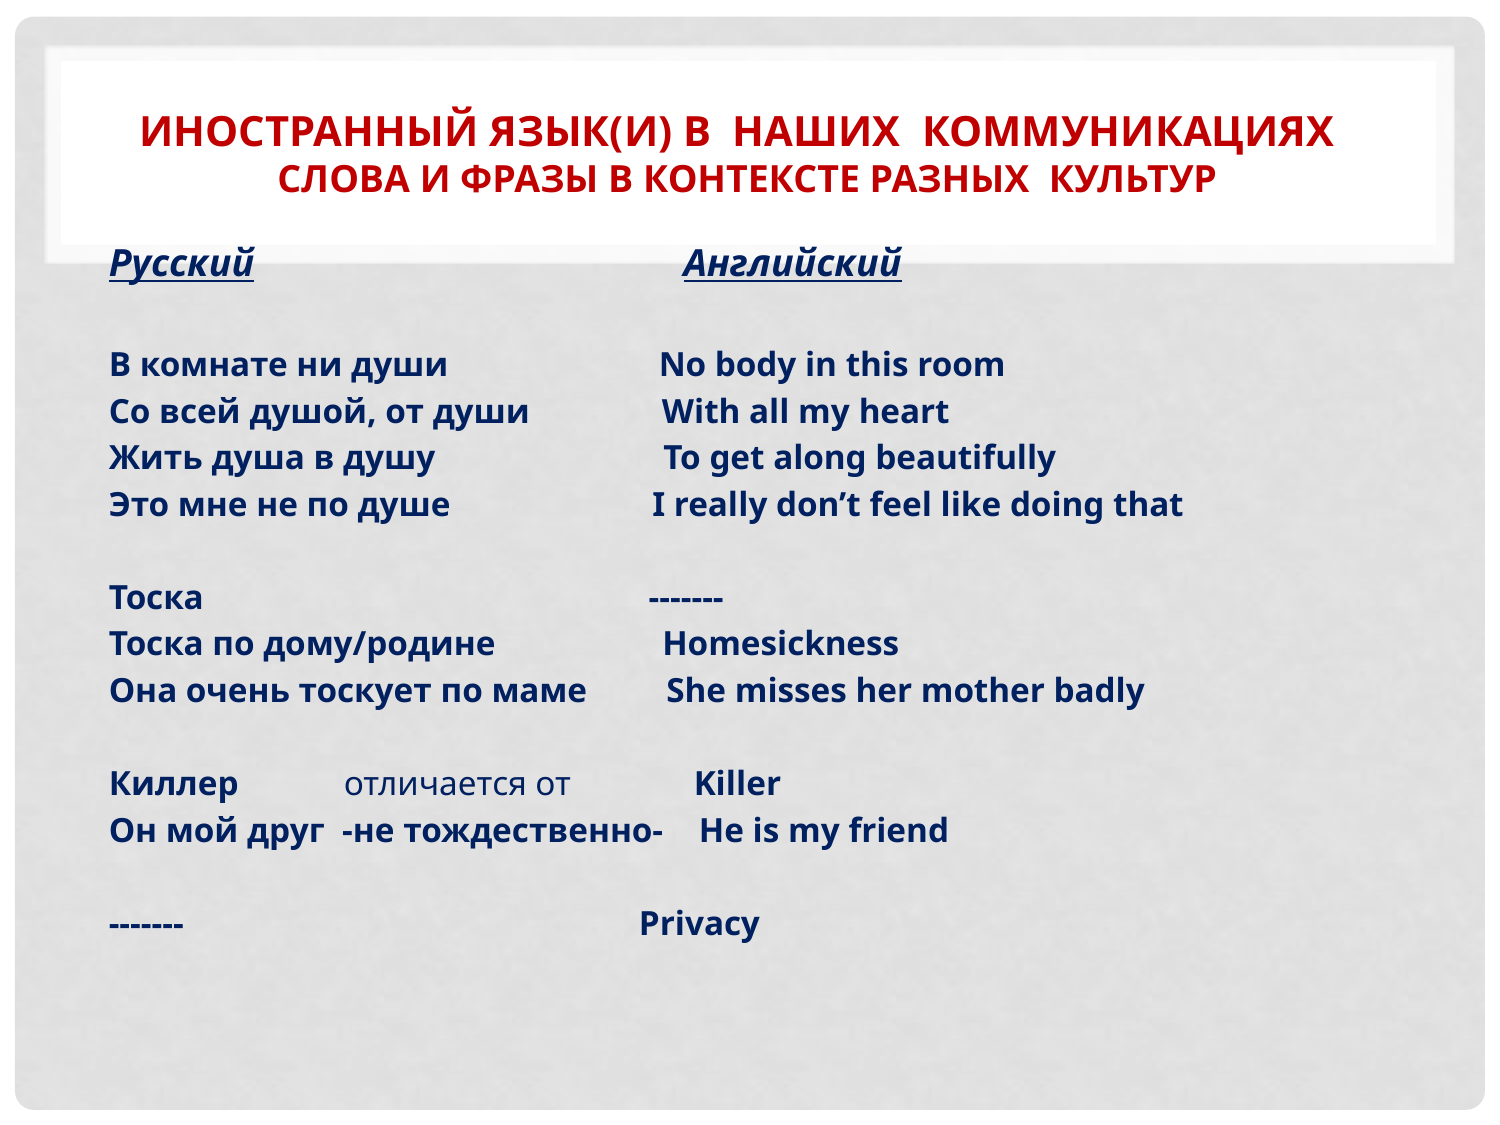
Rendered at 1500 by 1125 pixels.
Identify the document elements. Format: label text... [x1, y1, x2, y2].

title Иностранный язык(и) в наших коммуникациях Слова и фразы в контексте разных культур [69, 66, 1425, 238]
list Русский Английский В комнате ни души No body in this room Со всей душой, от души With all my heart Жить душа в душу To get along beautifully Это мне не по душе I really don’t feel like doing that Тоска ------- Тоска по дому/родине Homesickness Она очень тоскует по маме She misses her mother badly Киллер отличается от Killer Он мой друг -не тождественно- He is my friend ------- Privacy [75, 231, 1425, 1005]
